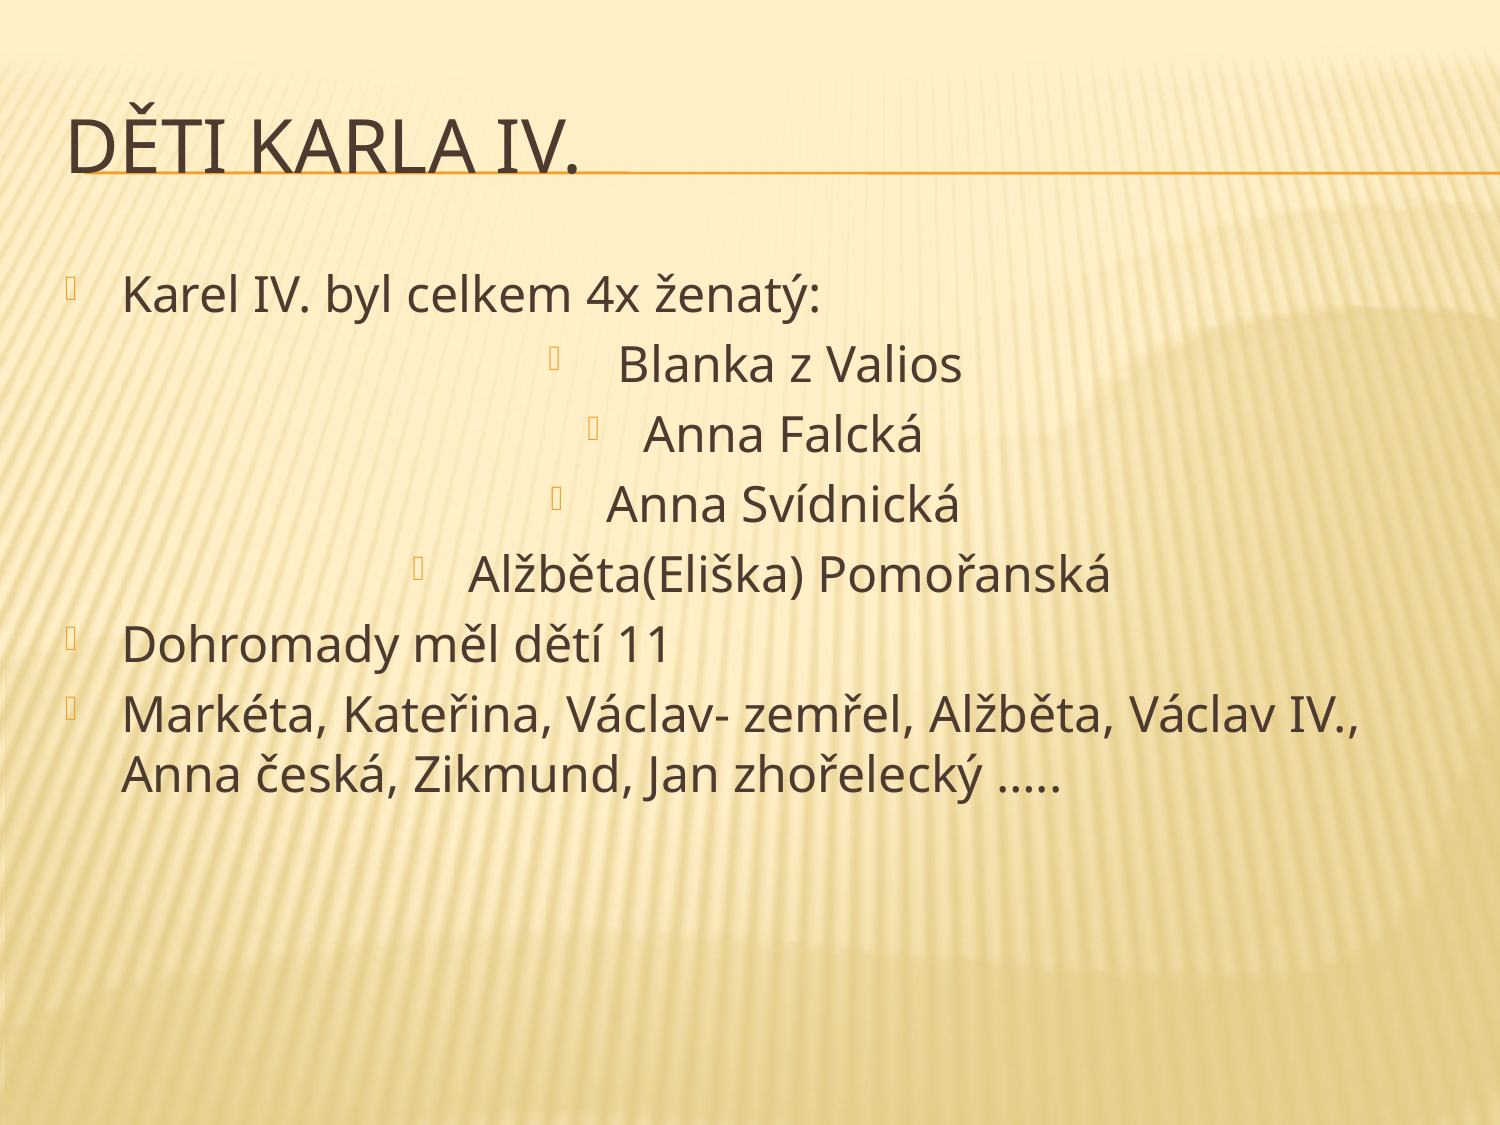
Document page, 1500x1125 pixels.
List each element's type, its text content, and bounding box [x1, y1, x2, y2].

title Děti karla iv. [50, 75, 1475, 213]
list Karel IV. byl celkem 4x ženatý: Blanka z Valios Anna Falcká Anna Svídnická Alžběta(Eliška) Pomořanská Dohromady měl dětí 11 Markéta, Kateřina, Václav- zemřel, Alžběta, Václav IV., Anna česká, Zikmund, Jan zhořelecký ….. [50, 254, 1475, 998]
